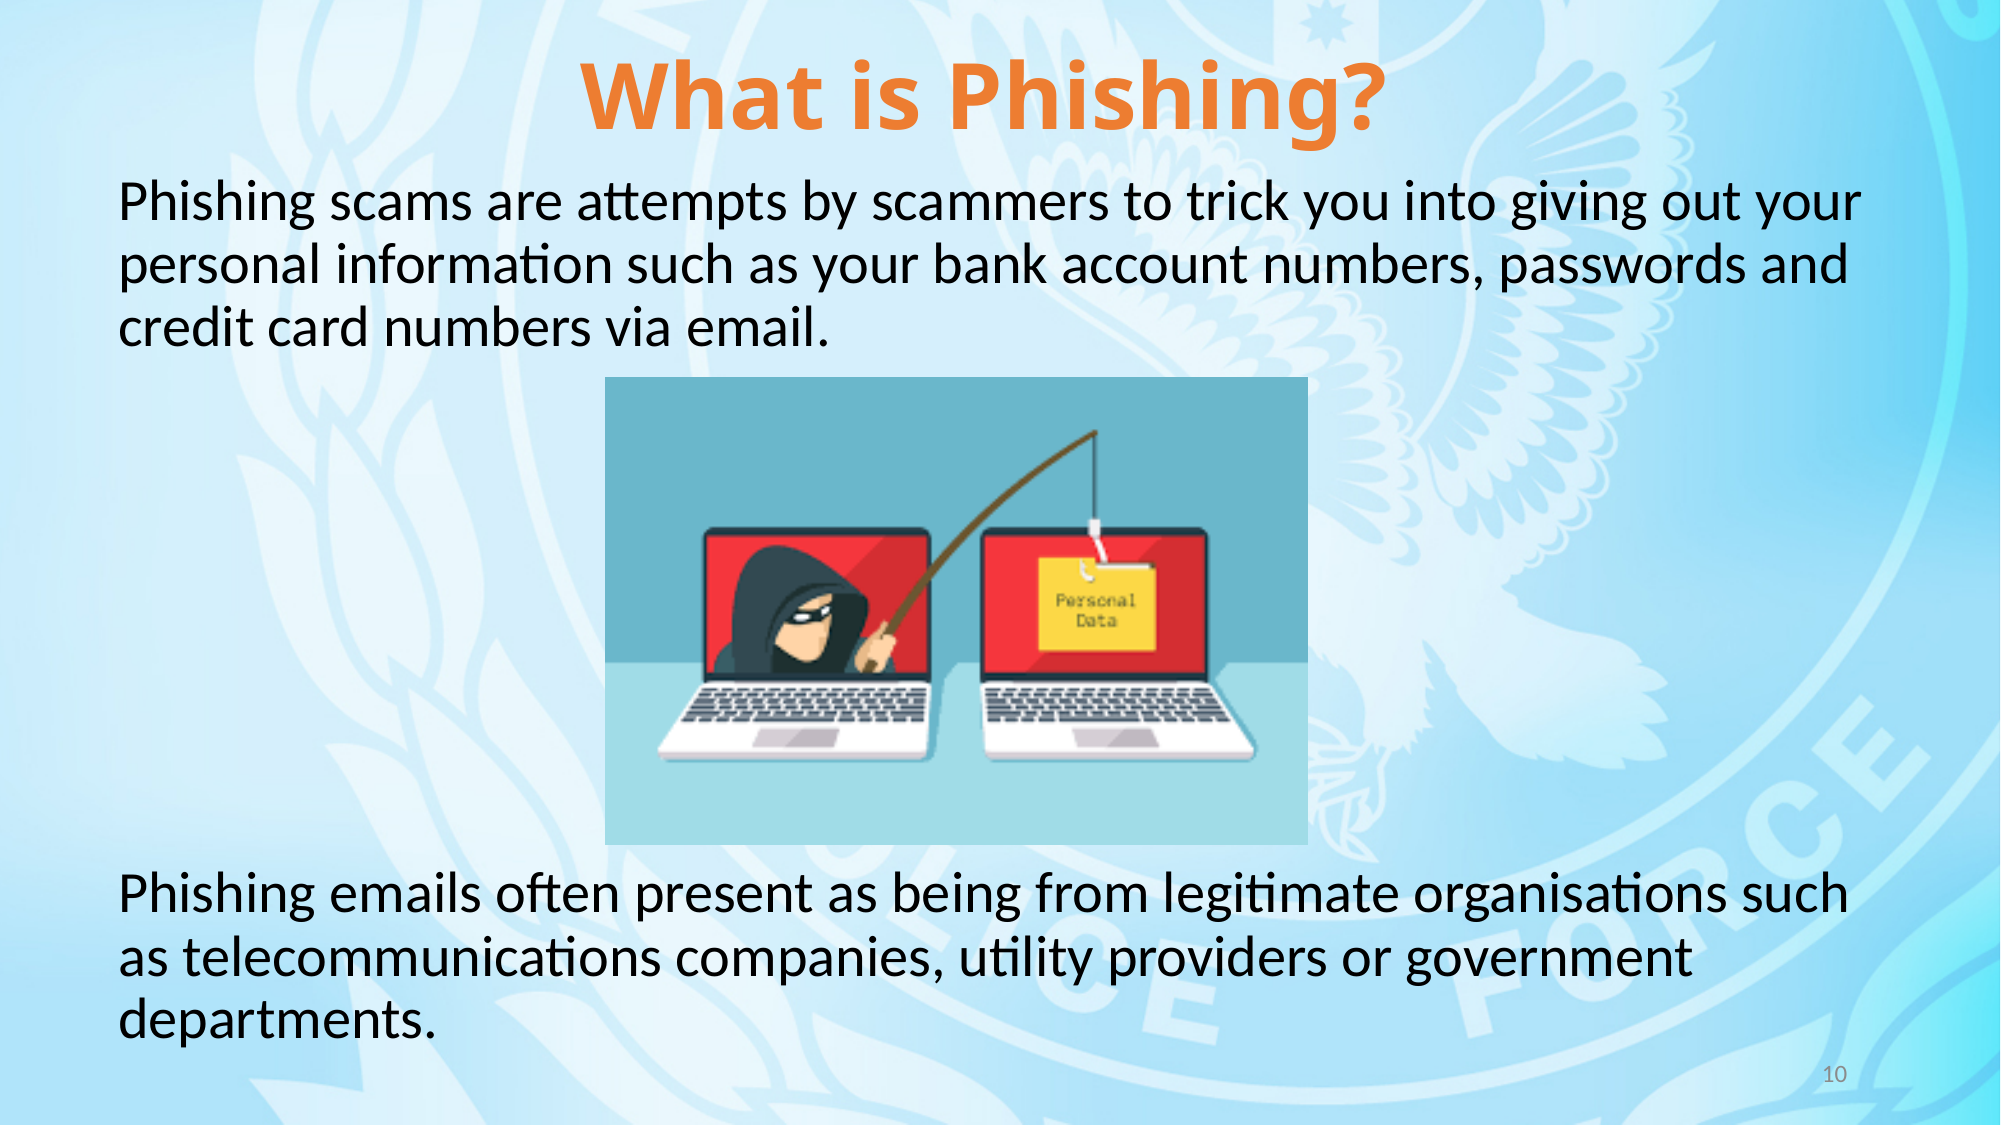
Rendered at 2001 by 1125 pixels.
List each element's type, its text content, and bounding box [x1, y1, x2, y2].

text_box What is Phishing? Phishing scams are attempts by scammers to trick you into giving out your personal information such as your bank account numbers, passwords and credit card numbers via email. Phishing emails often present as being from legitimate organisations such as telecommunications companies, utility providers or government departments. [103, 42, 1889, 1075]
picture [0, 0, 2001, 1125]
slide_number 10 [1412, 1042, 1863, 1103]
